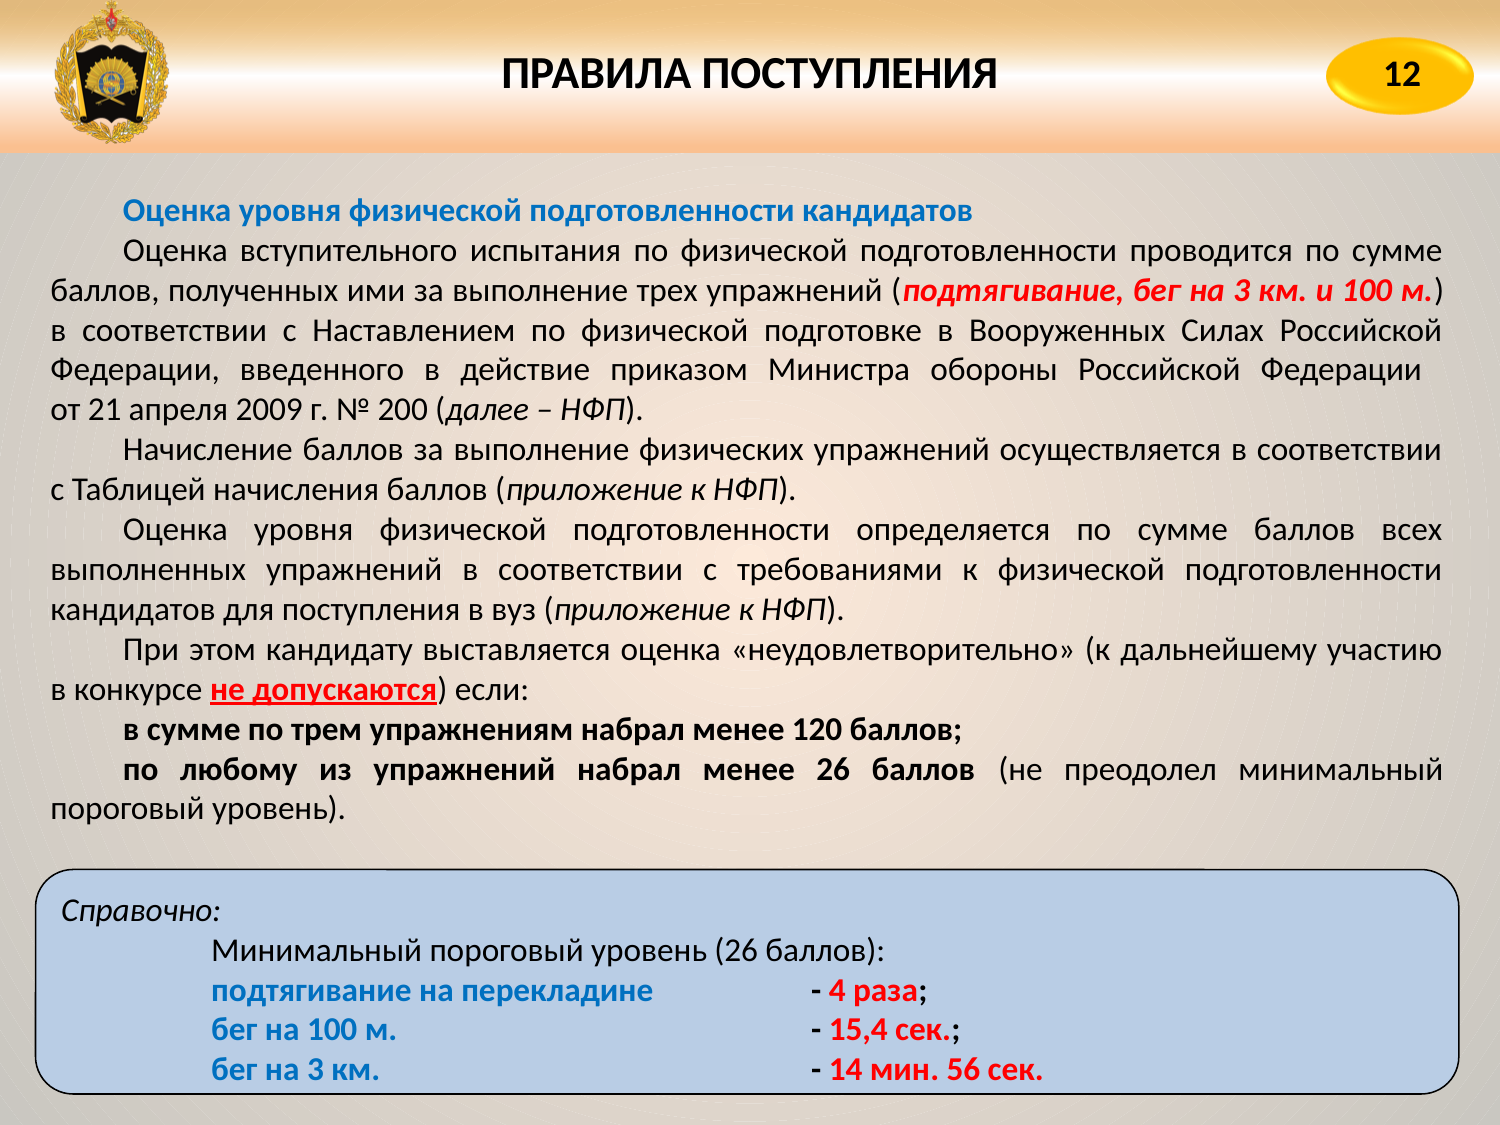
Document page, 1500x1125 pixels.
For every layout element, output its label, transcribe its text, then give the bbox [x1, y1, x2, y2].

picture [0, 0, 1500, 153]
text_box Справочно: Минимальный пороговый уровень (26 баллов): подтягивание на перекладине - 4 раза; бег на 100 м. - 15,4 сек.; бег на 3 км. - 14 мин. 56 сек. [35, 869, 1459, 1094]
text_box Оценка уровня физической подготовленности кандидатов Оценка вступительного испытания по физической подготовленности проводится по сумме баллов, полученных ими за выполнение трех упражнений (подтягивание, бег на 3 км. и 100 м.) в соответствии с Наставлением по физической подготовке в Вооруженных Силах Российской Федерации, введенного в действие приказом Министра обороны Российской Федерации от 21 апреля 2009 г. № 200 (далее – НФП). Начисление баллов за выполнение физических упражнений осуществляется в соответствии с Таблицей начисления баллов (приложение к НФП). Оценка уровня физической подготовленности определяется по сумме баллов всех выполненных упражнений в соответствии с требованиями к физической подготовленности кандидатов для поступления в вуз (приложение к НФП). При этом кандидату выставляется оценка «неудовлетворительно» (к дальнейшему участию в конкурсе не допускаются) если: в сумме по трем упражнениям набрал менее 120 баллов; по любому из упражнений набрал менее 26 баллов (не преодолел минимальный пороговый уровень). [35, 180, 1459, 834]
